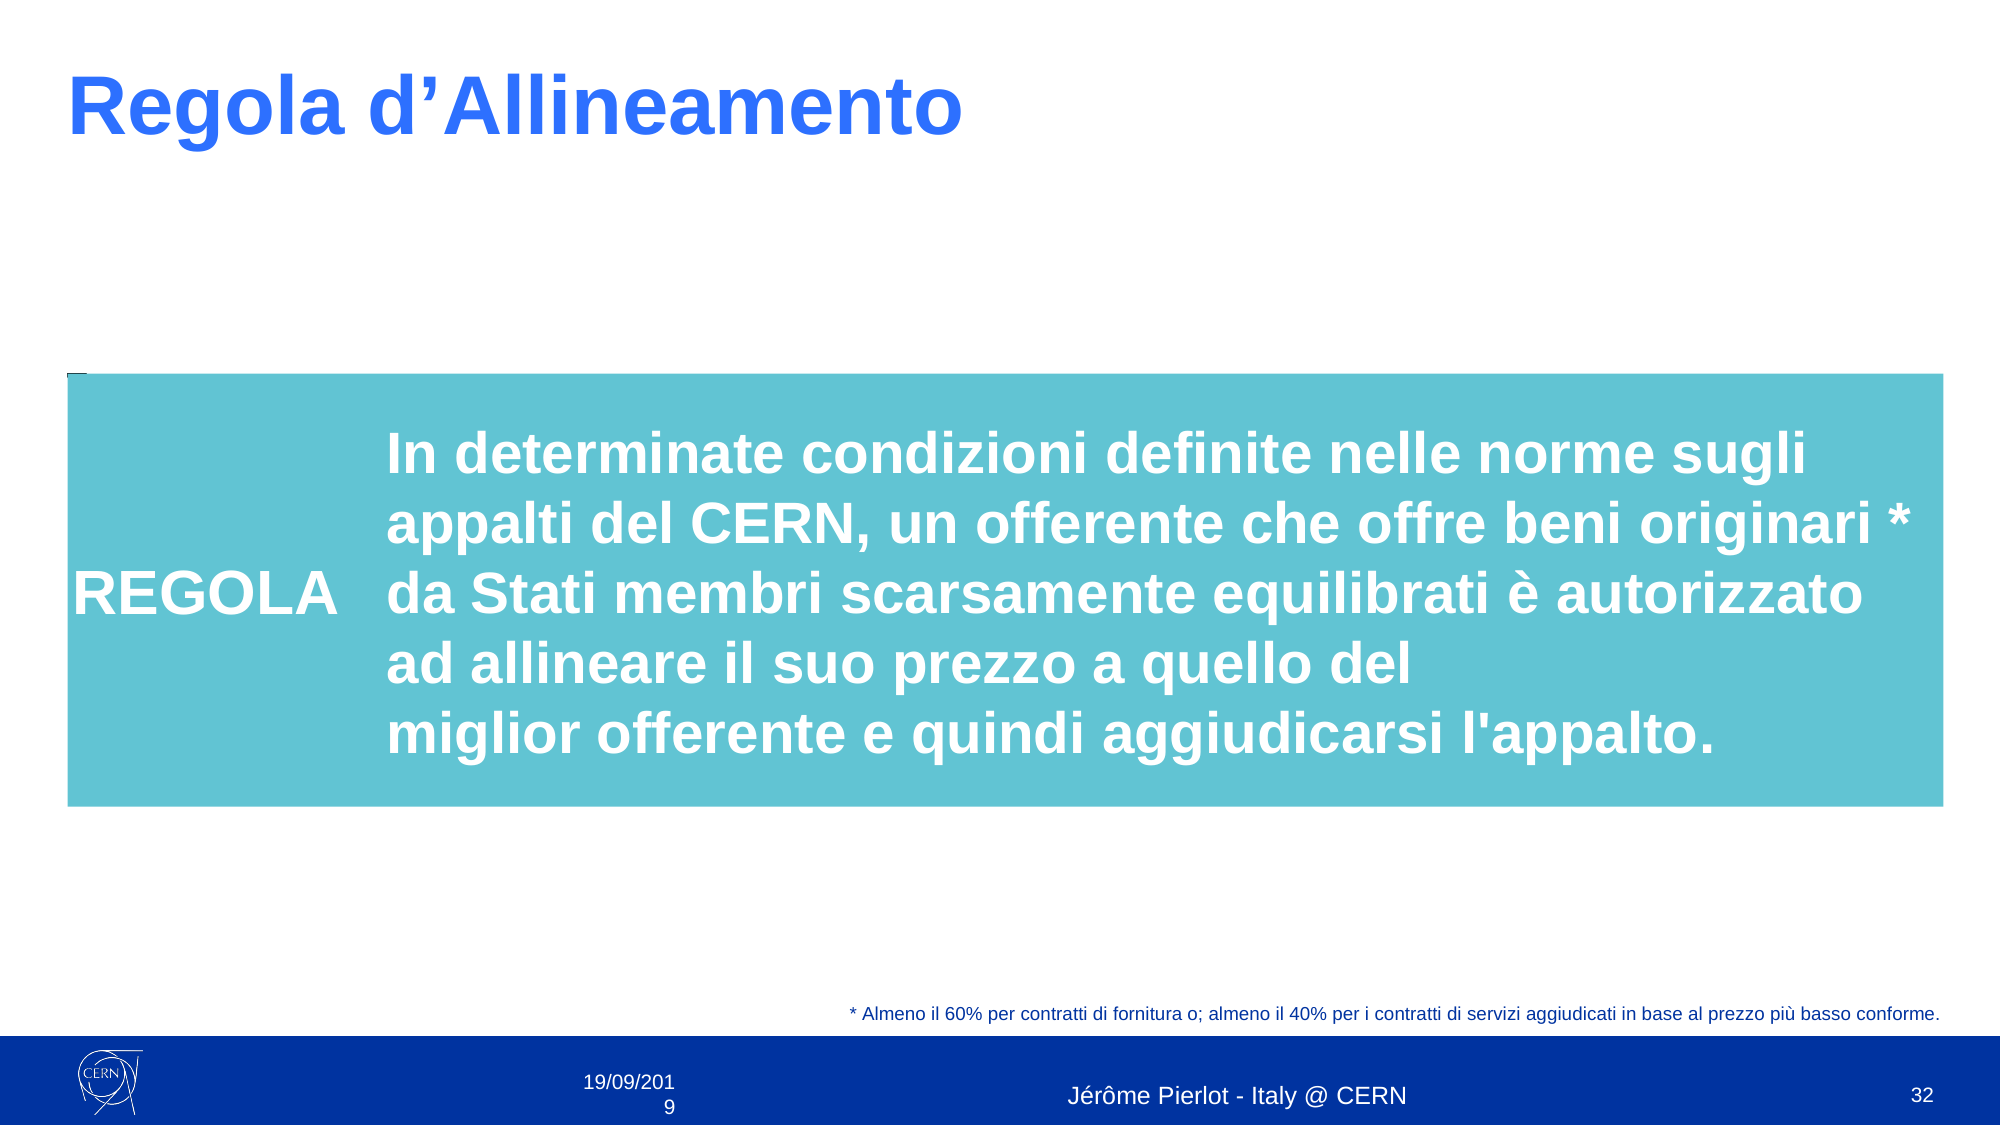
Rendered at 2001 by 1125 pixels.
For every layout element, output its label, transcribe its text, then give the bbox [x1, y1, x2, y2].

title Regola d’Allineamento [67, 62, 1934, 238]
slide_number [571, 1063, 676, 1124]
text_box * Almeno il 60% per contratti di fornitura o; almeno il 40% per i contratti di servizi aggiudicati in base al prezzo più basso conforme. [834, 994, 2000, 1032]
footer Jérôme Pierlot - Italy @ CERN [698, 1064, 1777, 1125]
slide_number 32 [1822, 1064, 1934, 1125]
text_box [26, 373, 1944, 807]
